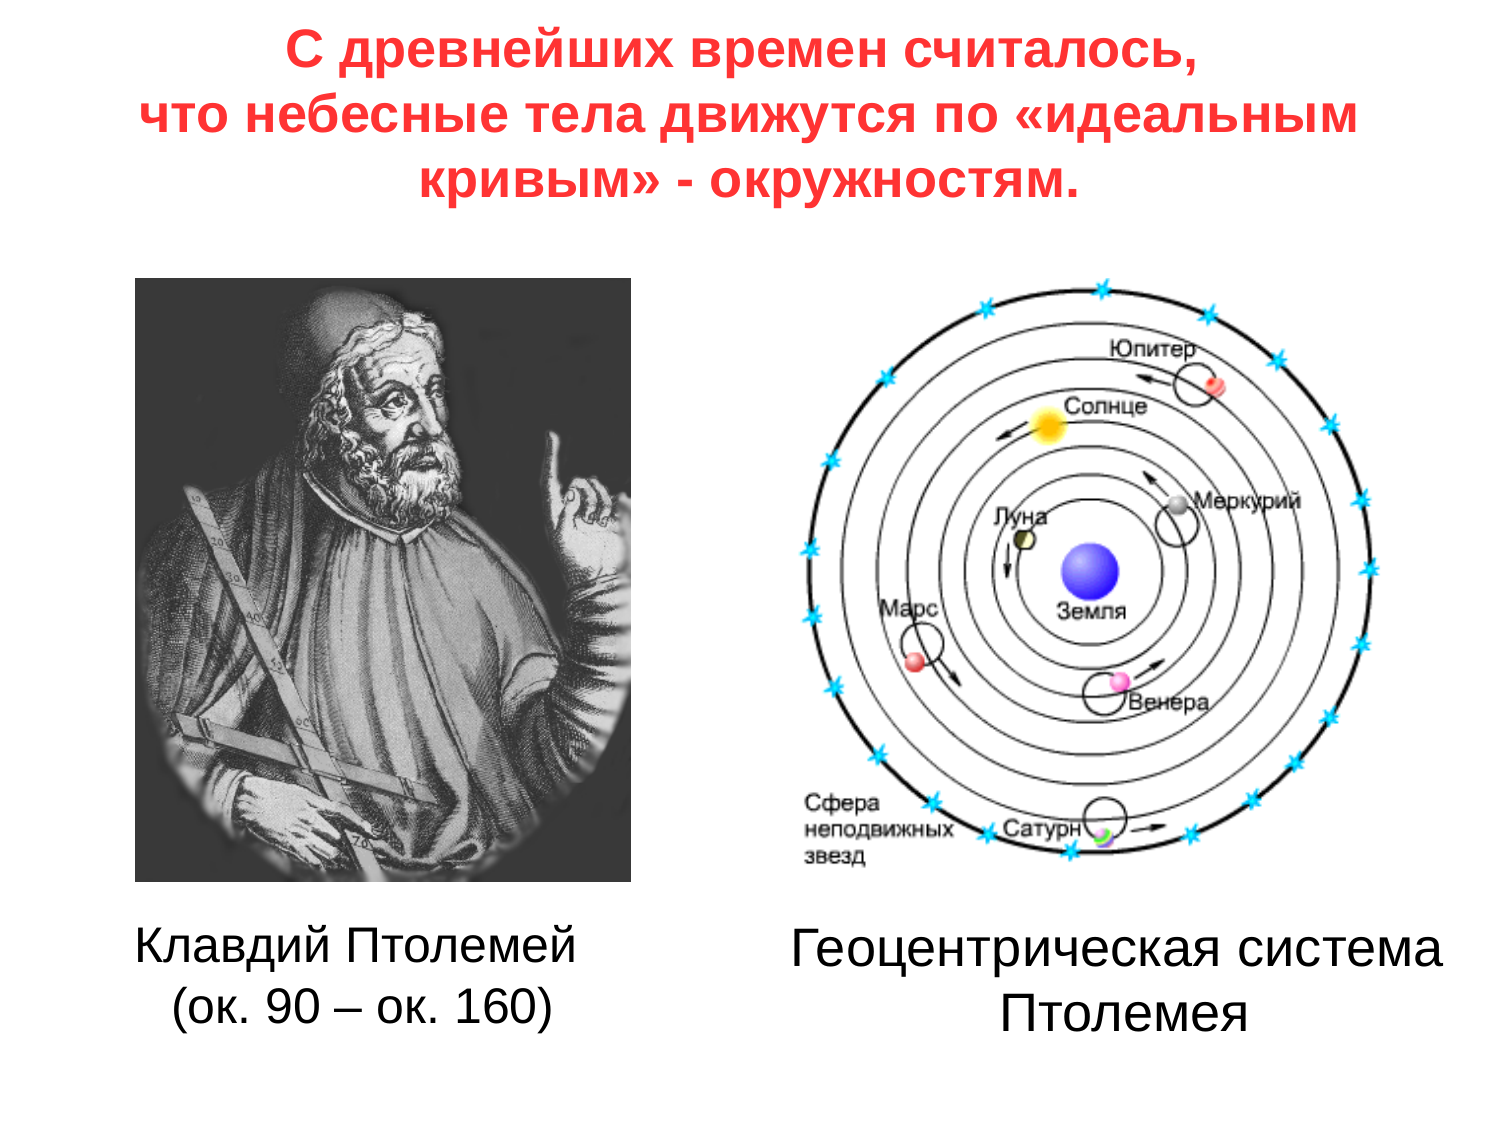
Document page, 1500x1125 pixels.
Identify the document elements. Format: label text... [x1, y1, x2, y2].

picture [796, 278, 1388, 870]
text_box Клавдий Птолемей (ок. 90 – ок. 160) [41, 904, 685, 1103]
text_box С древнейших времен считалось, что небесные тела движутся по «идеальным кривым» - окружностям. [0, 78, 1500, 208]
text_box Геоцентрическая система Птолемея [773, 904, 1477, 1051]
picture [135, 278, 632, 882]
